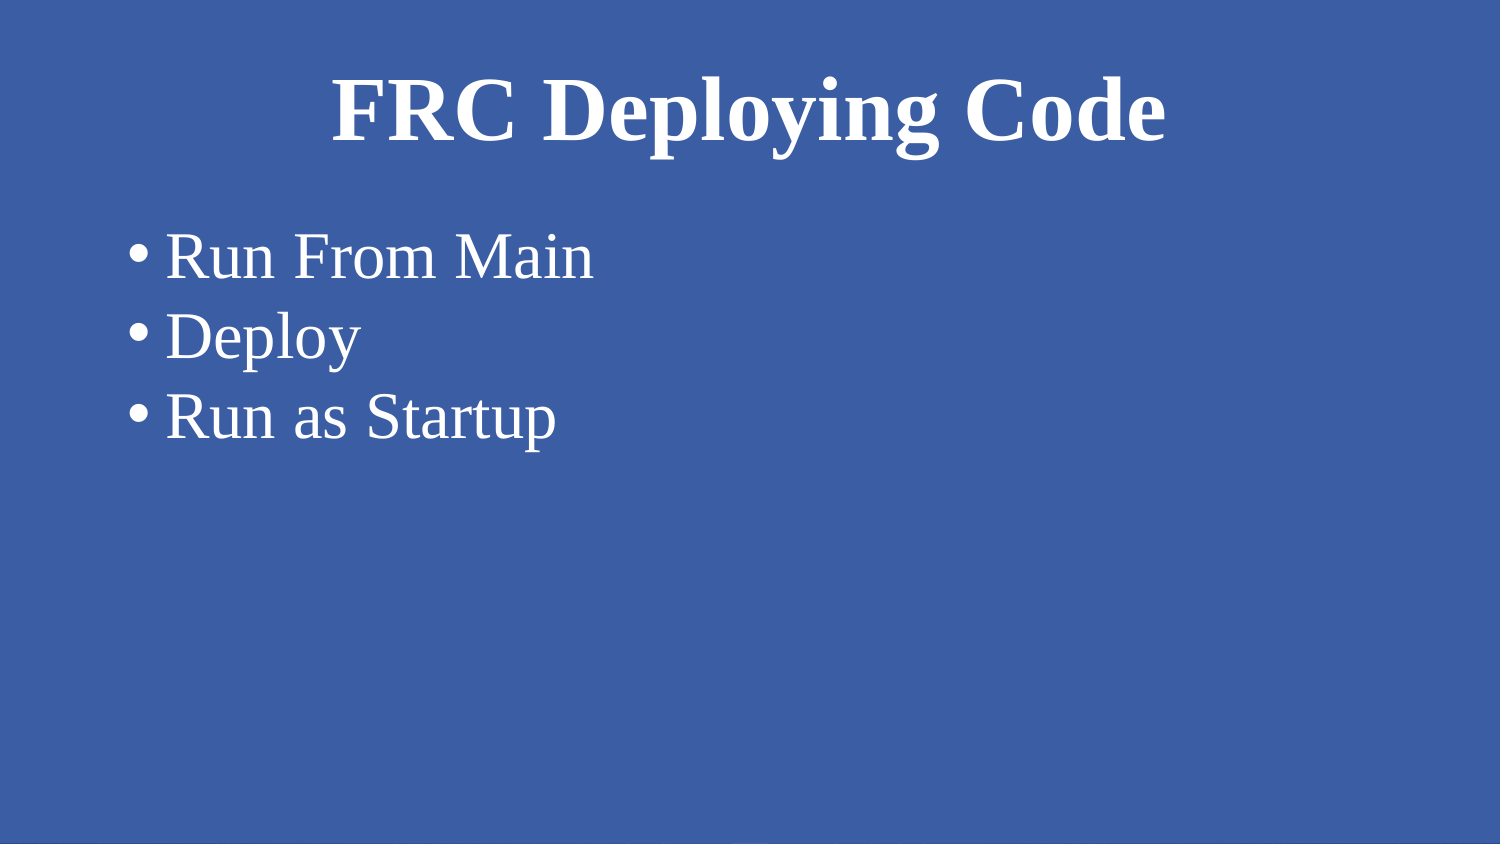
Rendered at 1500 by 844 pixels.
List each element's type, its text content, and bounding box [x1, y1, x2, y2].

title FRC Deploying Code [75, 33, 1425, 175]
list Run From Main Deploy Run as Startup [75, 196, 1425, 754]
